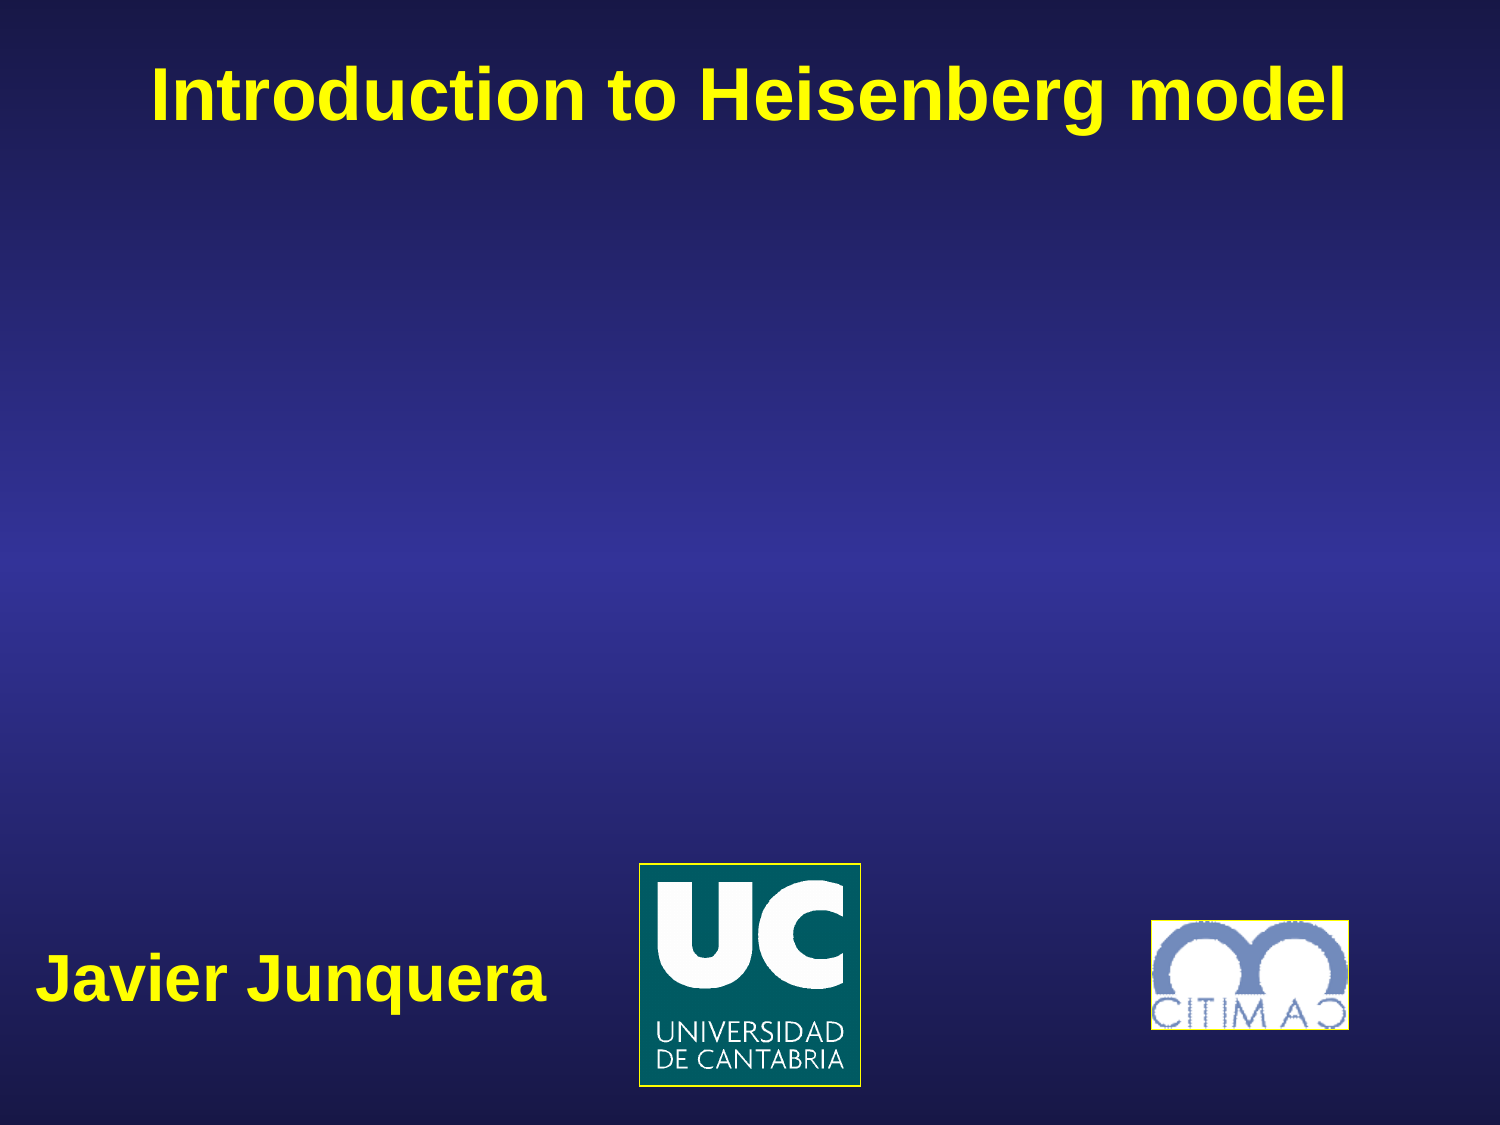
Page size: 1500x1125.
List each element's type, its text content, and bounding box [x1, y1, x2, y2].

picture [1152, 920, 1348, 1030]
text_box Introduction to Heisenberg model [87, 37, 1413, 143]
text_box Javier Junquera [20, 927, 600, 1023]
picture [639, 864, 861, 1086]
